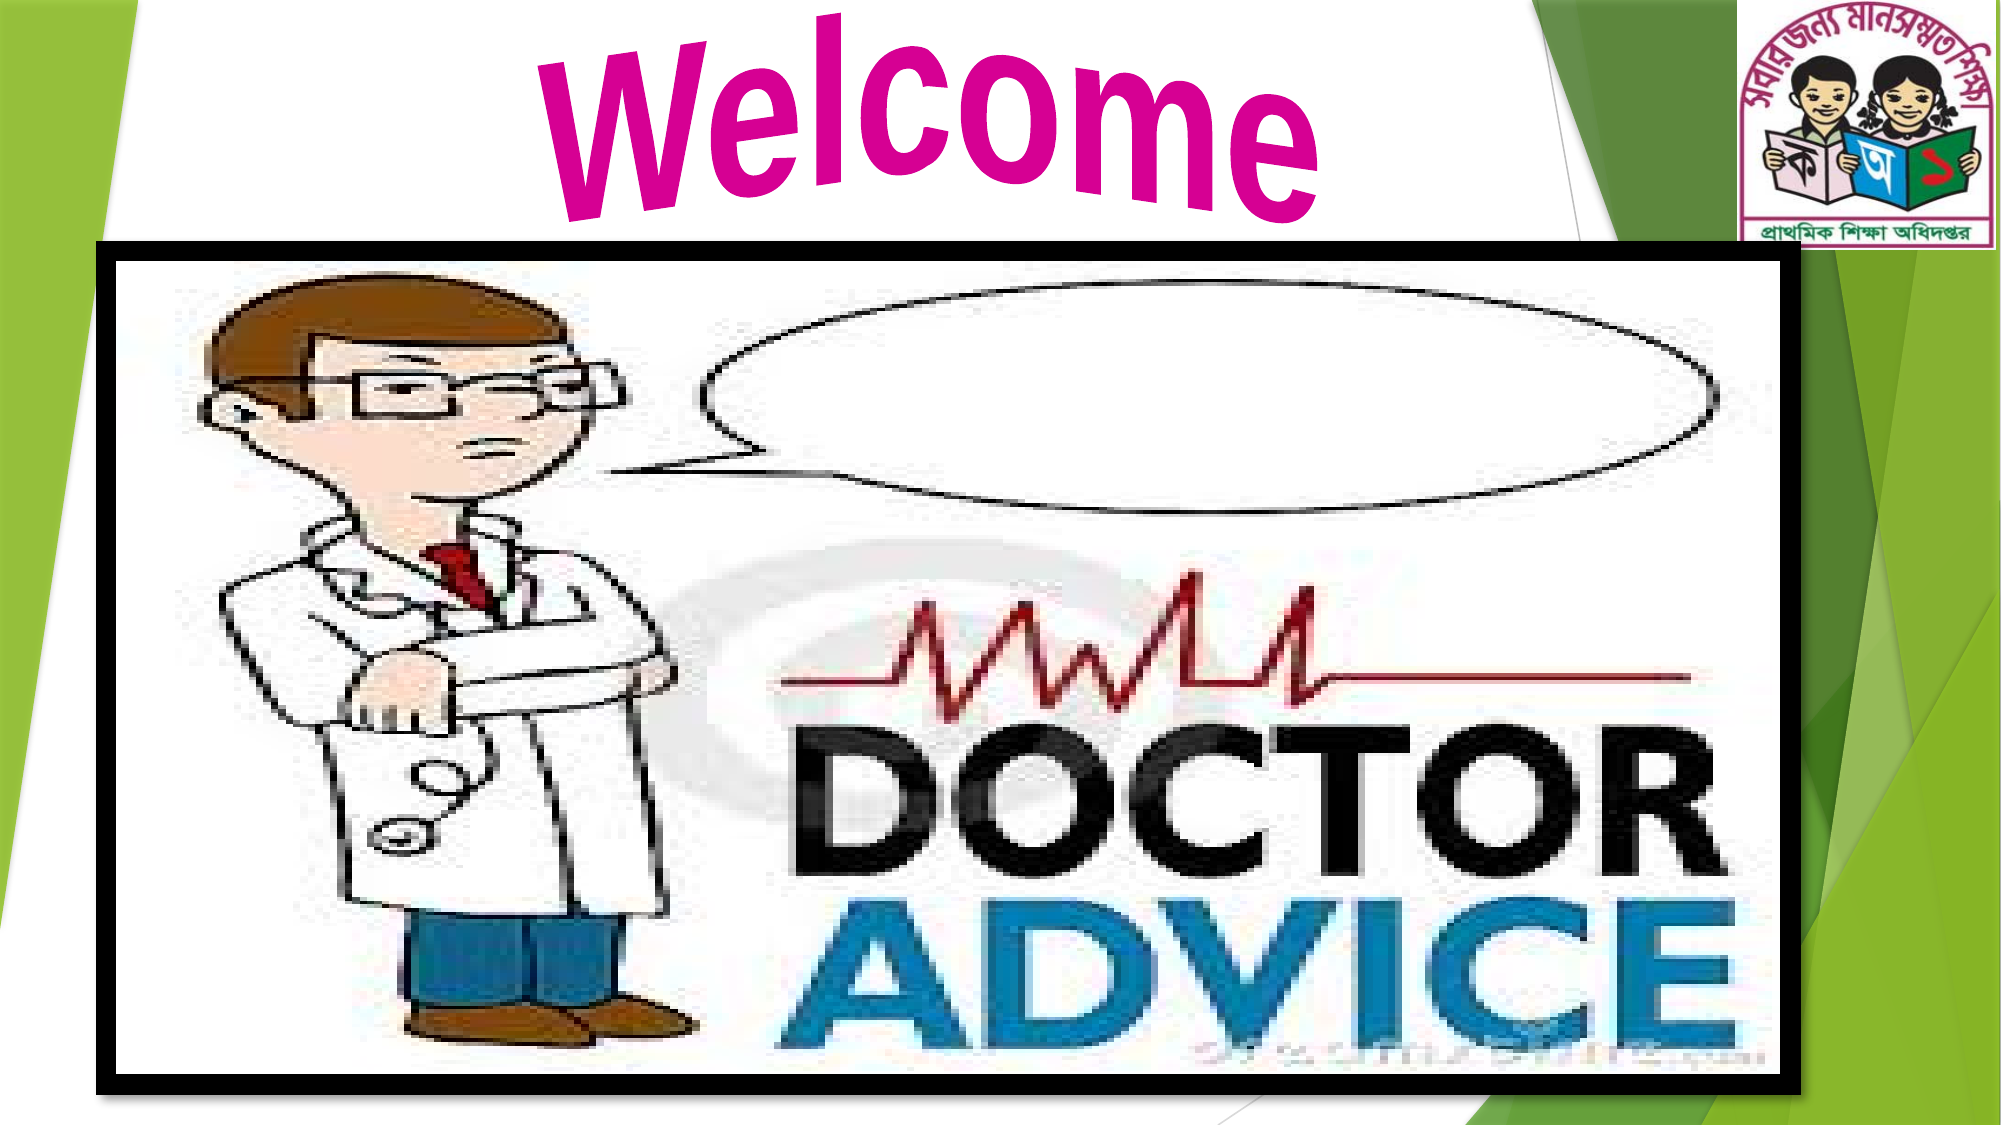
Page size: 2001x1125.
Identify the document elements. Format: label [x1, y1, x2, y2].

picture [1736, 0, 1996, 251]
picture [115, 260, 1781, 1075]
